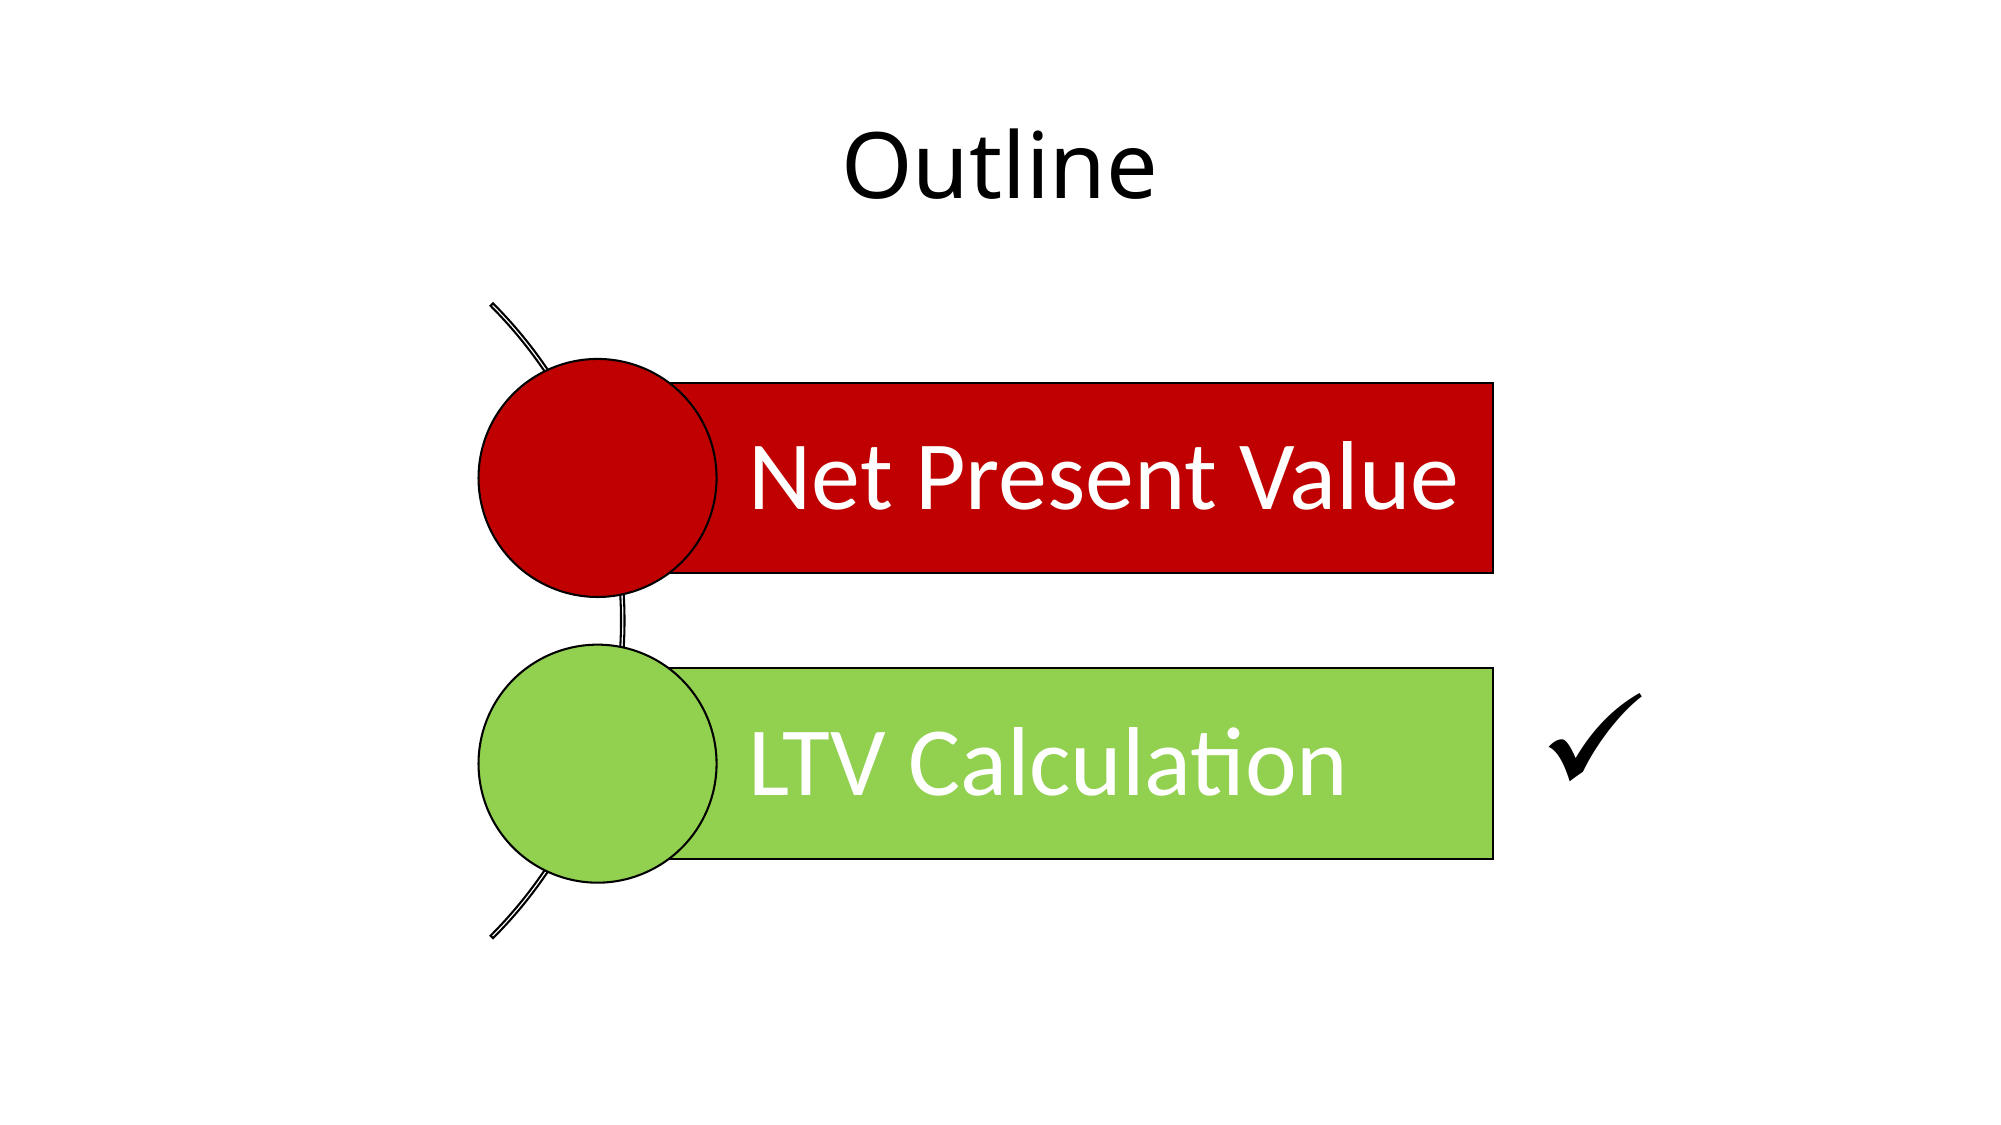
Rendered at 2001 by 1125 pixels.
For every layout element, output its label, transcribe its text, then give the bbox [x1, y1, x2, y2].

title Outline [137, 59, 1863, 278]
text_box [474, 287, 1497, 955]
text_box [1523, 676, 1699, 857]
